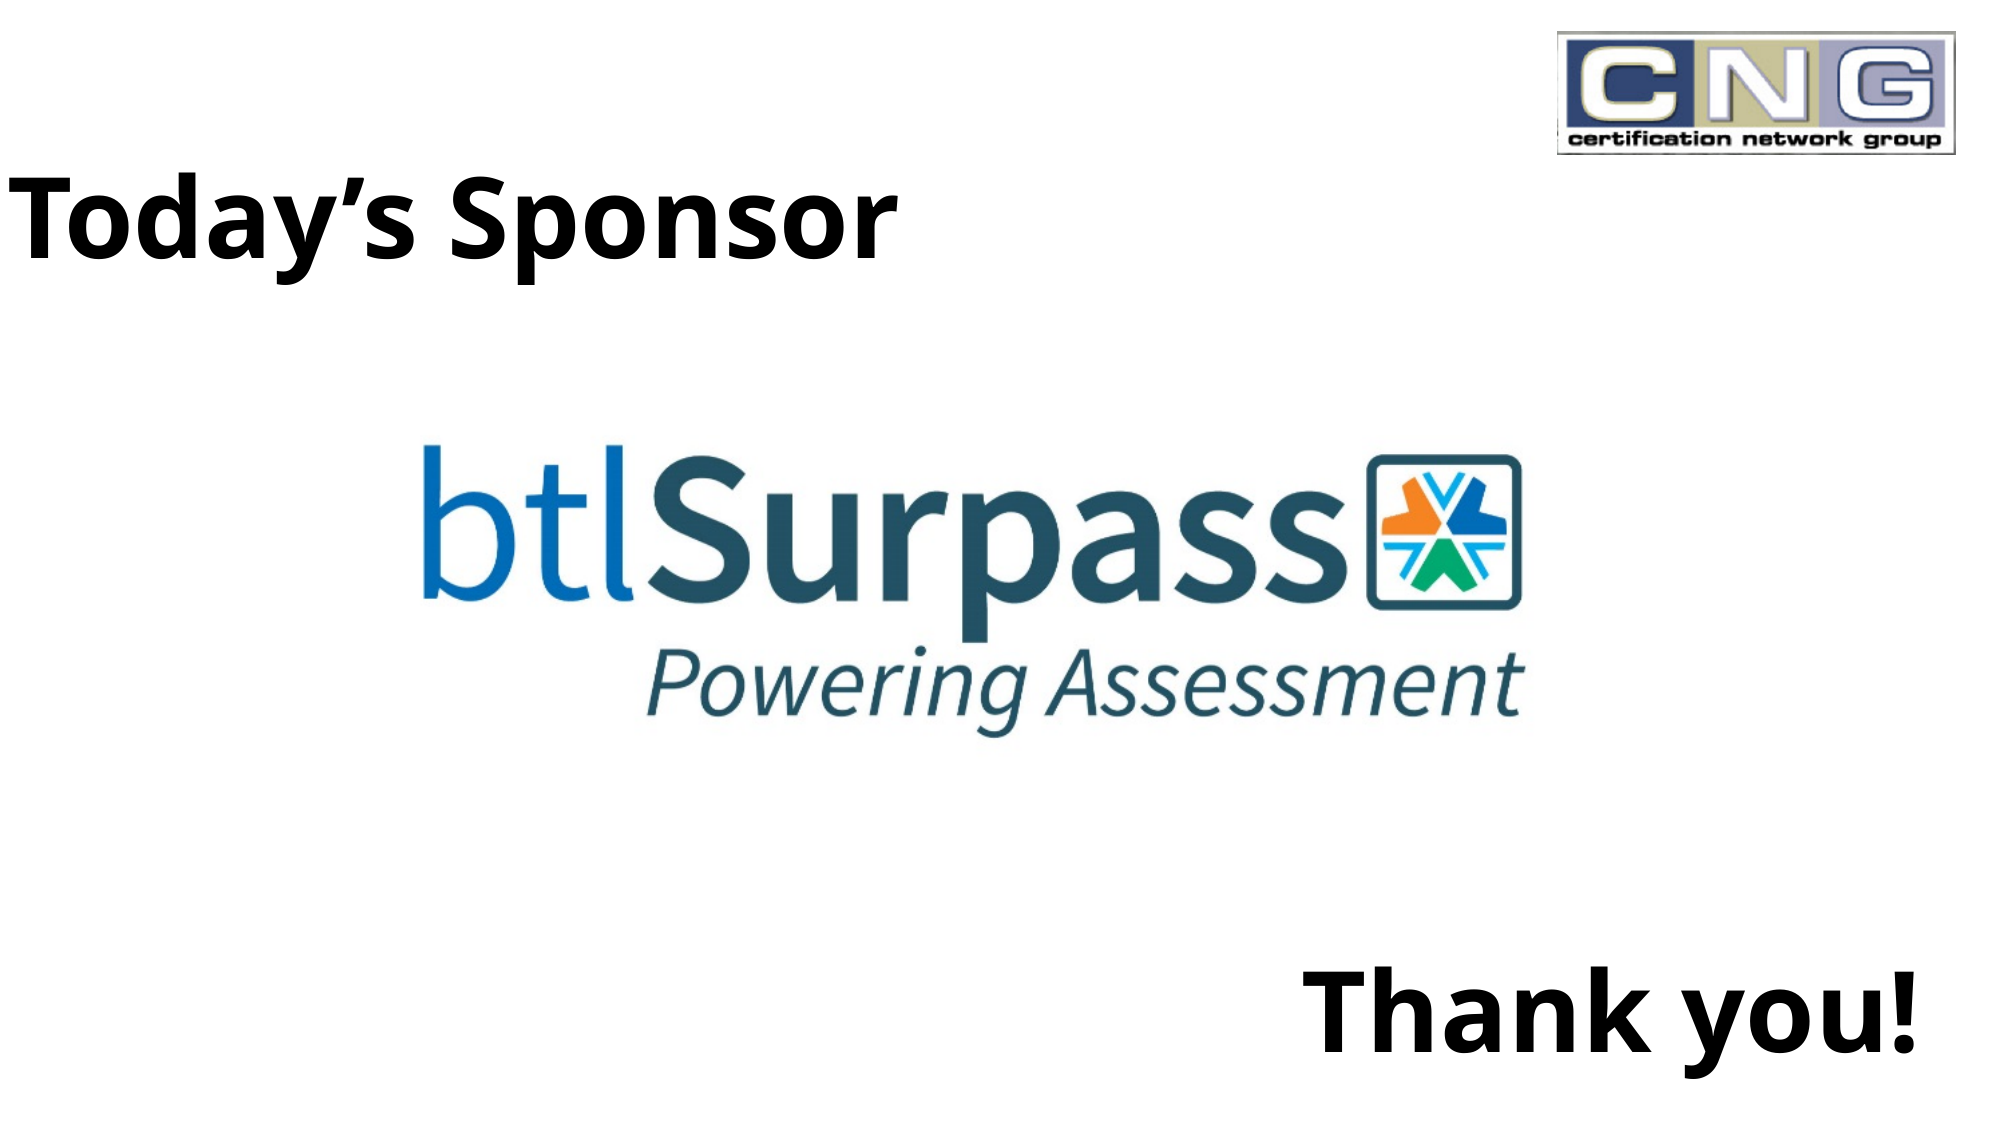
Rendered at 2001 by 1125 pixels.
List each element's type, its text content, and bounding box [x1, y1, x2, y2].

picture [1557, 31, 1956, 155]
picture [270, 350, 1686, 825]
text_box Today’s Sponsor [0, 241, 1455, 460]
title Thank you! [611, 907, 2000, 1125]
